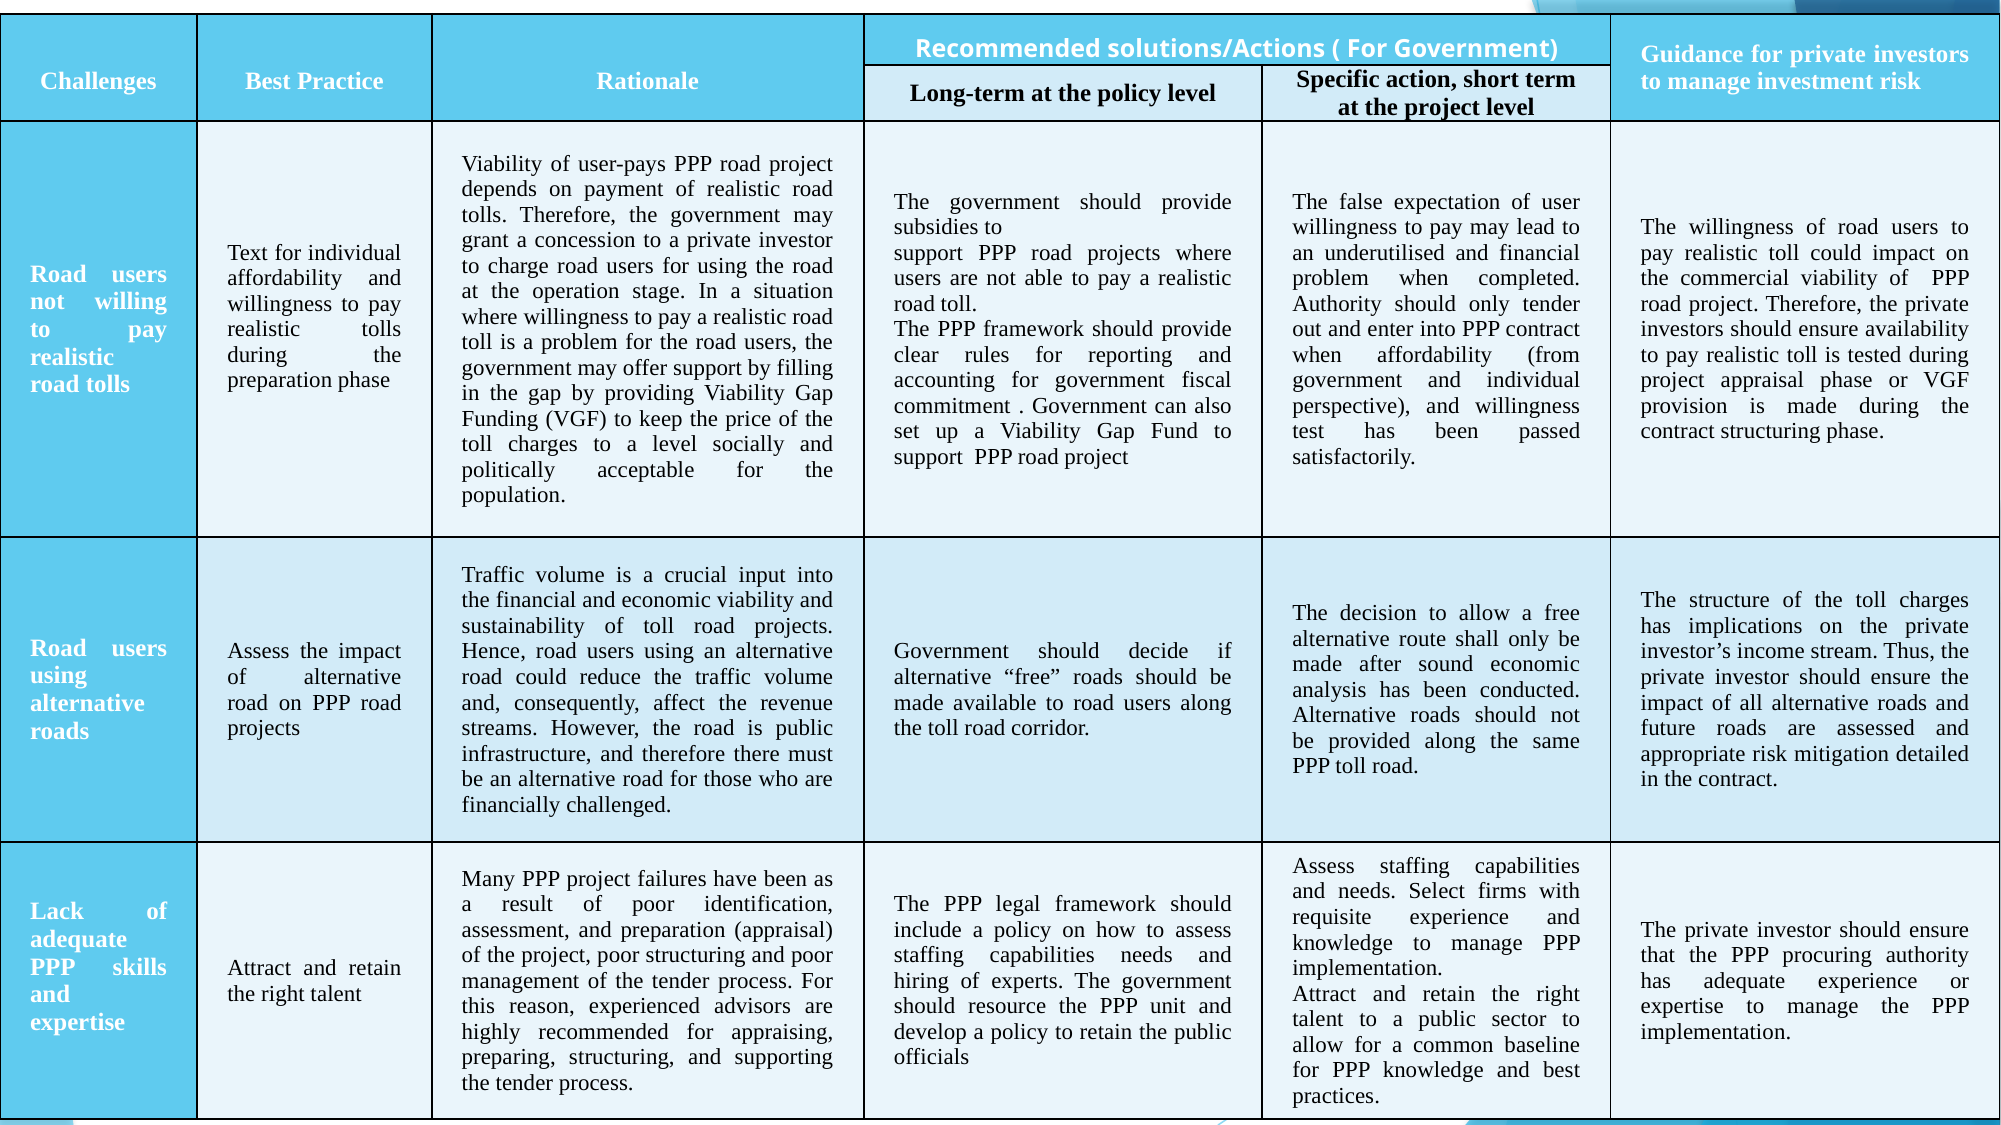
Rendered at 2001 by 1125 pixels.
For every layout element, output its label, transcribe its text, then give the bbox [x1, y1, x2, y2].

table_cell Road users using alternative roads [1, 538, 196, 841]
table_cell Road users not willing to pay realistic road tolls [1, 122, 196, 536]
table_cell The willingness of road users to pay realistic toll could impact on the commercial viability of PPP road project. Therefore, the private investors should ensure availability to pay realistic toll is tested during project appraisal phase or VGF provision is made during the contract structuring phase. [1611, 122, 1999, 536]
table_cell The private investor should ensure that the PPP procuring authority has adequate experience or expertise to manage the PPP implementation. [1611, 843, 1999, 1118]
table_cell Attract and retain the right talent [198, 843, 431, 1118]
table_header Best Practice [198, 15, 431, 120]
table_header Challenges [1, 15, 196, 120]
table_cell The government should provide subsidies to support PPP road projects where users are not able to pay a realistic road toll. The PPP framework should provide clear rules for reporting and accounting for government fiscal commitment . Government can also set up a Viability Gap Fund to support PPP road project [865, 122, 1261, 536]
slide_number 29 [1409, 991, 1522, 1051]
table_cell Many PPP project failures have been as a result of poor identification, assessment, and preparation (appraisal) of the project, poor structuring and poor management of the tender process. For this reason, experienced advisors are highly recommended for appraising, preparing, structuring, and supporting the tender process. [433, 843, 863, 1118]
table_cell Traffic volume is a crucial input into the financial and economic viability and sustainability of toll road projects. Hence, road users using an alternative road could reduce the traffic volume and, consequently, affect the revenue streams. However, the road is public infrastructure, and therefore there must be an alternative road for those who are financially challenged. [433, 538, 863, 841]
table_header Recommended solutions/Actions ( For Government) [865, 15, 1610, 64]
table_cell Long-term at the policy level [865, 66, 1261, 120]
table_cell Lack of adequate PPP skills and expertise [1, 843, 196, 1118]
table_cell Text for individual affordability and willingness to pay realistic tolls during the preparation phase [198, 122, 431, 536]
table_header Rationale [433, 15, 863, 120]
table_cell Specific action, short term at the project level [1263, 66, 1610, 120]
table_cell Assess staffing capabilities and needs. Select firms with requisite experience and knowledge to manage PPP implementation. Attract and retain the right talent to a public sector to allow for a common baseline for PPP knowledge and best practices. [1263, 843, 1610, 1118]
table_header Guidance for private investors to manage investment risk [1611, 15, 1999, 120]
table_cell The false expectation of user willingness to pay may lead to an underutilised and financial problem when completed. Authority should only tender out and enter into PPP contract when affordability (from government and individual perspective), and willingness test has been passed satisfactorily. [1263, 122, 1610, 536]
table_cell The decision to allow a free alternative route shall only be made after sound economic analysis has been conducted. Alternative roads should not be provided along the same PPP toll road. [1263, 538, 1610, 841]
table_cell The structure of the toll charges has implications on the private investor’s income stream. Thus, the private investor should ensure the impact of all alternative roads and future roads are assessed and appropriate risk mitigation detailed in the contract. [1611, 538, 1999, 841]
table_cell Government should decide if alternative “free” roads should be made available to road users along the toll road corridor. [865, 538, 1261, 841]
table_cell Viability of user-pays PPP road project depends on payment of realistic road tolls. Therefore, the government may grant a concession to a private investor to charge road users for using the road at the operation stage. In a situation where willingness to pay a realistic road toll is a problem for the road users, the government may offer support by filling in the gap by providing Viability Gap Funding (VGF) to keep the price of the toll charges to a level socially and politically acceptable for the population. [433, 122, 863, 536]
table_cell Assess the impact of alternative road on PPP road projects [198, 538, 431, 841]
table_cell The PPP legal framework should include a policy on how to assess staffing capabilities needs and hiring of experts. The government should resource the PPP unit and develop a policy to retain the public officials [865, 843, 1261, 1118]
